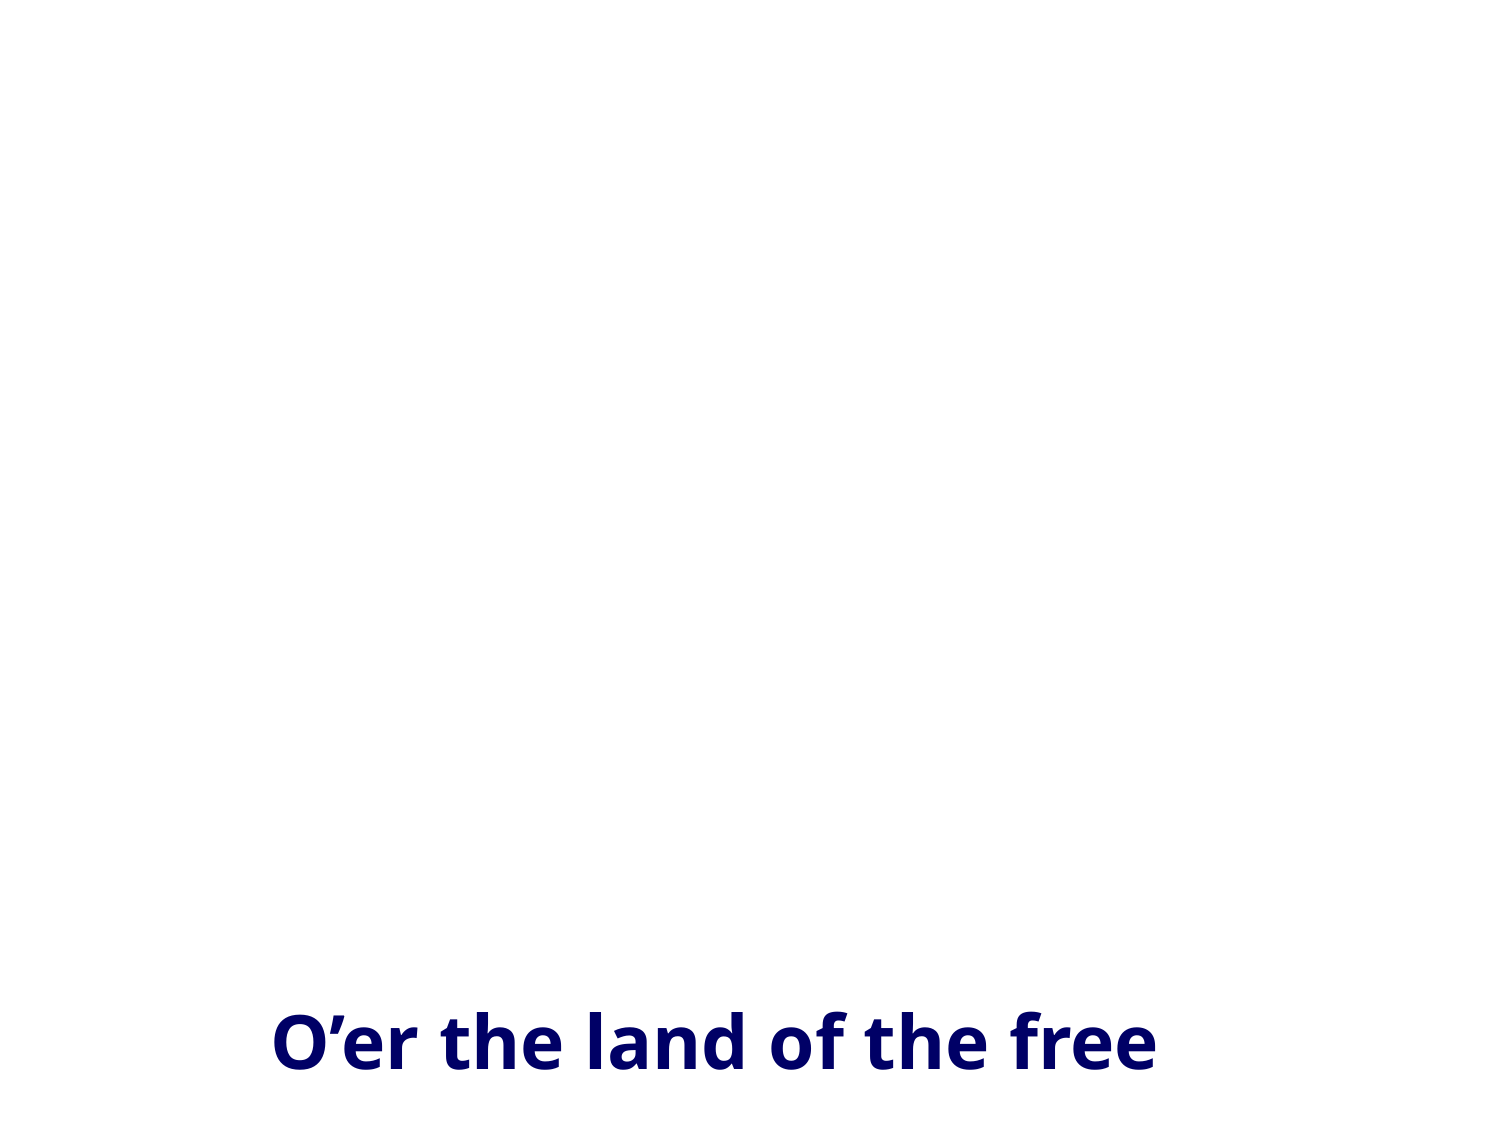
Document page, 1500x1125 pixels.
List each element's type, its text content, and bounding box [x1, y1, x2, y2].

text_box O’er the land of the free [255, 987, 1175, 1093]
